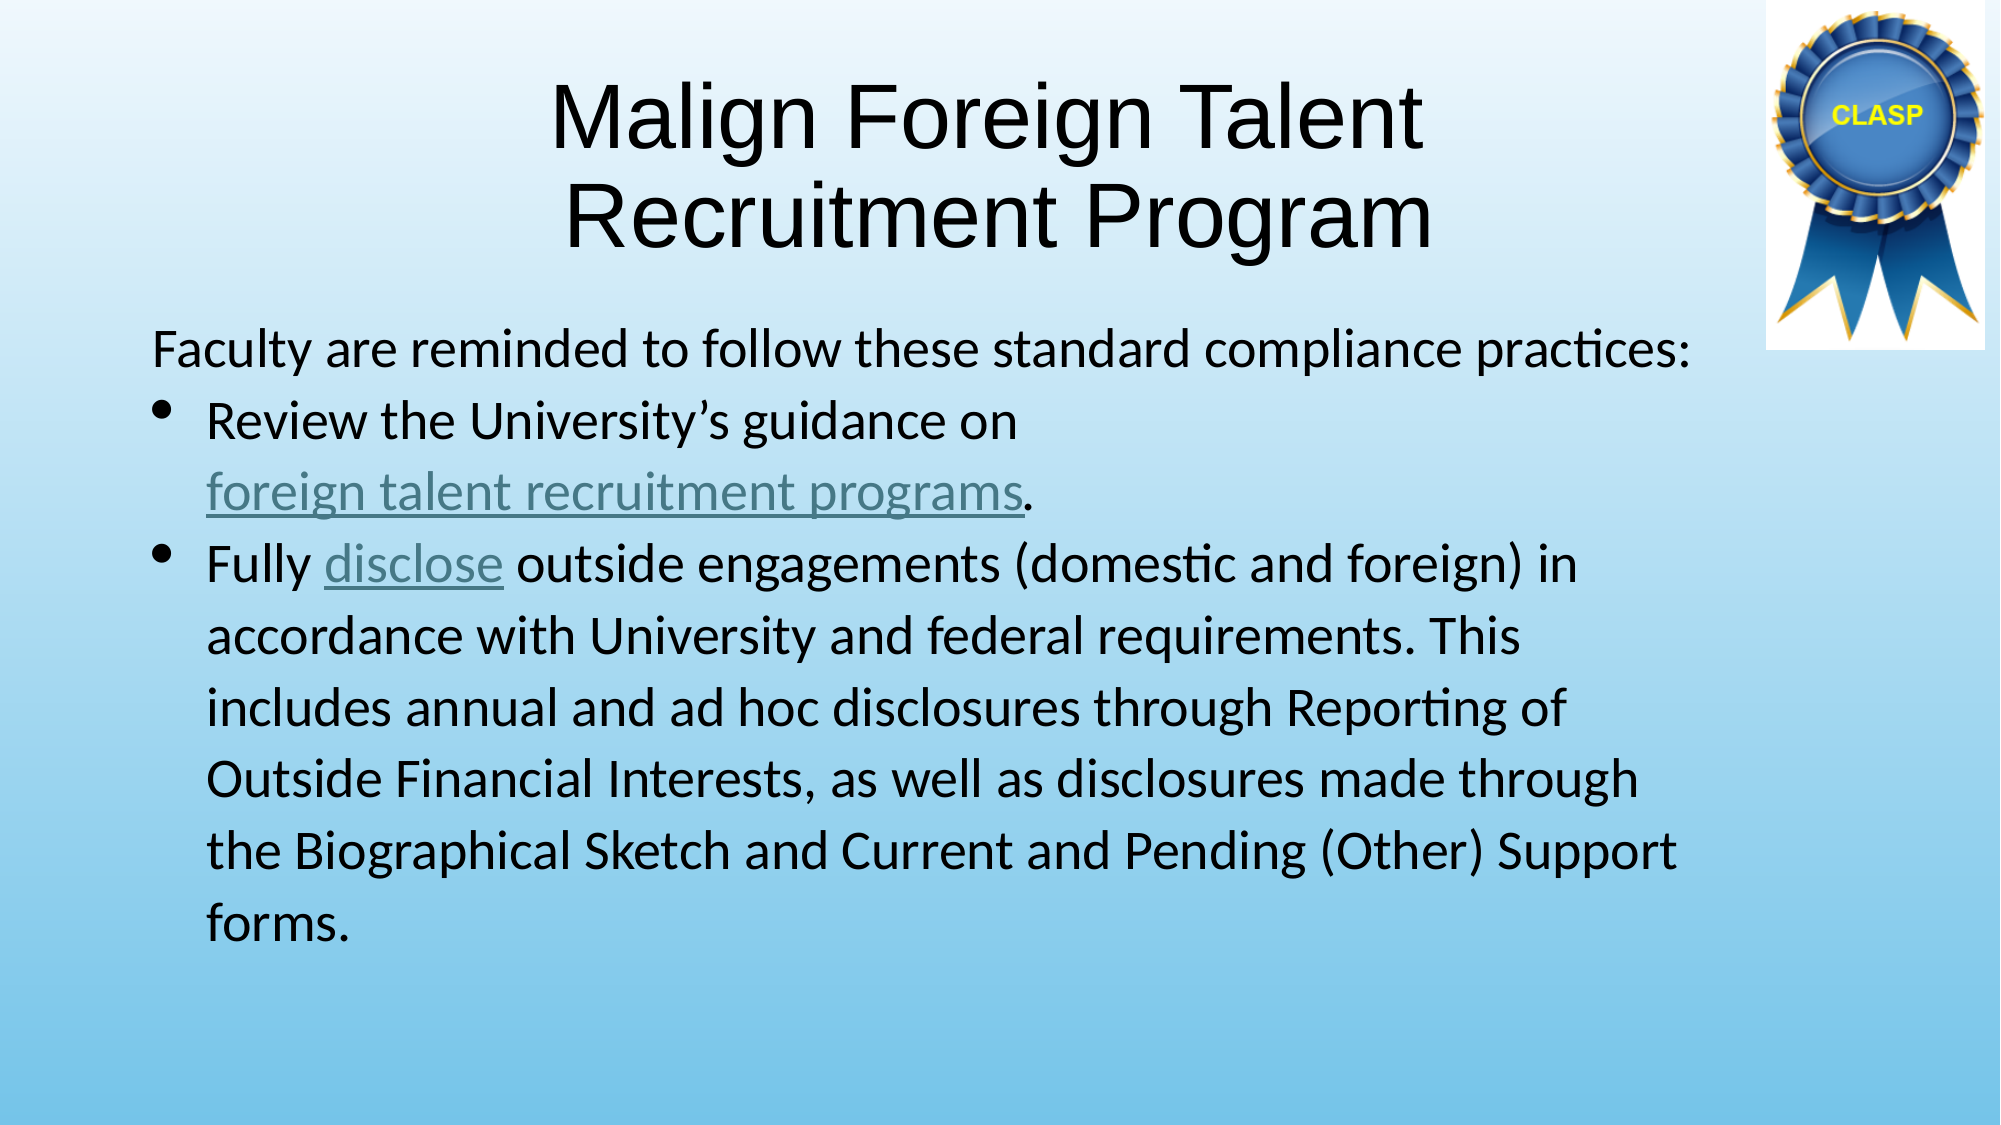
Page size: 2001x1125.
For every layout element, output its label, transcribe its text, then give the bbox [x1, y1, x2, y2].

list Faculty are reminded to follow these standard compliance practices: Review the University’s guidance on foreign talent recruitment programs. Fully disclose outside engagements (domestic and foreign) in accordance with University and federal requirements. This includes annual and ad hoc disclosures through Reporting of Outside Financial Interests, as well as disclosures made through the Biographical Sketch and Current and Pending (Other) Support forms. [137, 299, 1723, 1014]
title Malign Foreign Talent Recruitment Program [137, 59, 1765, 278]
picture [1765, 0, 1986, 350]
